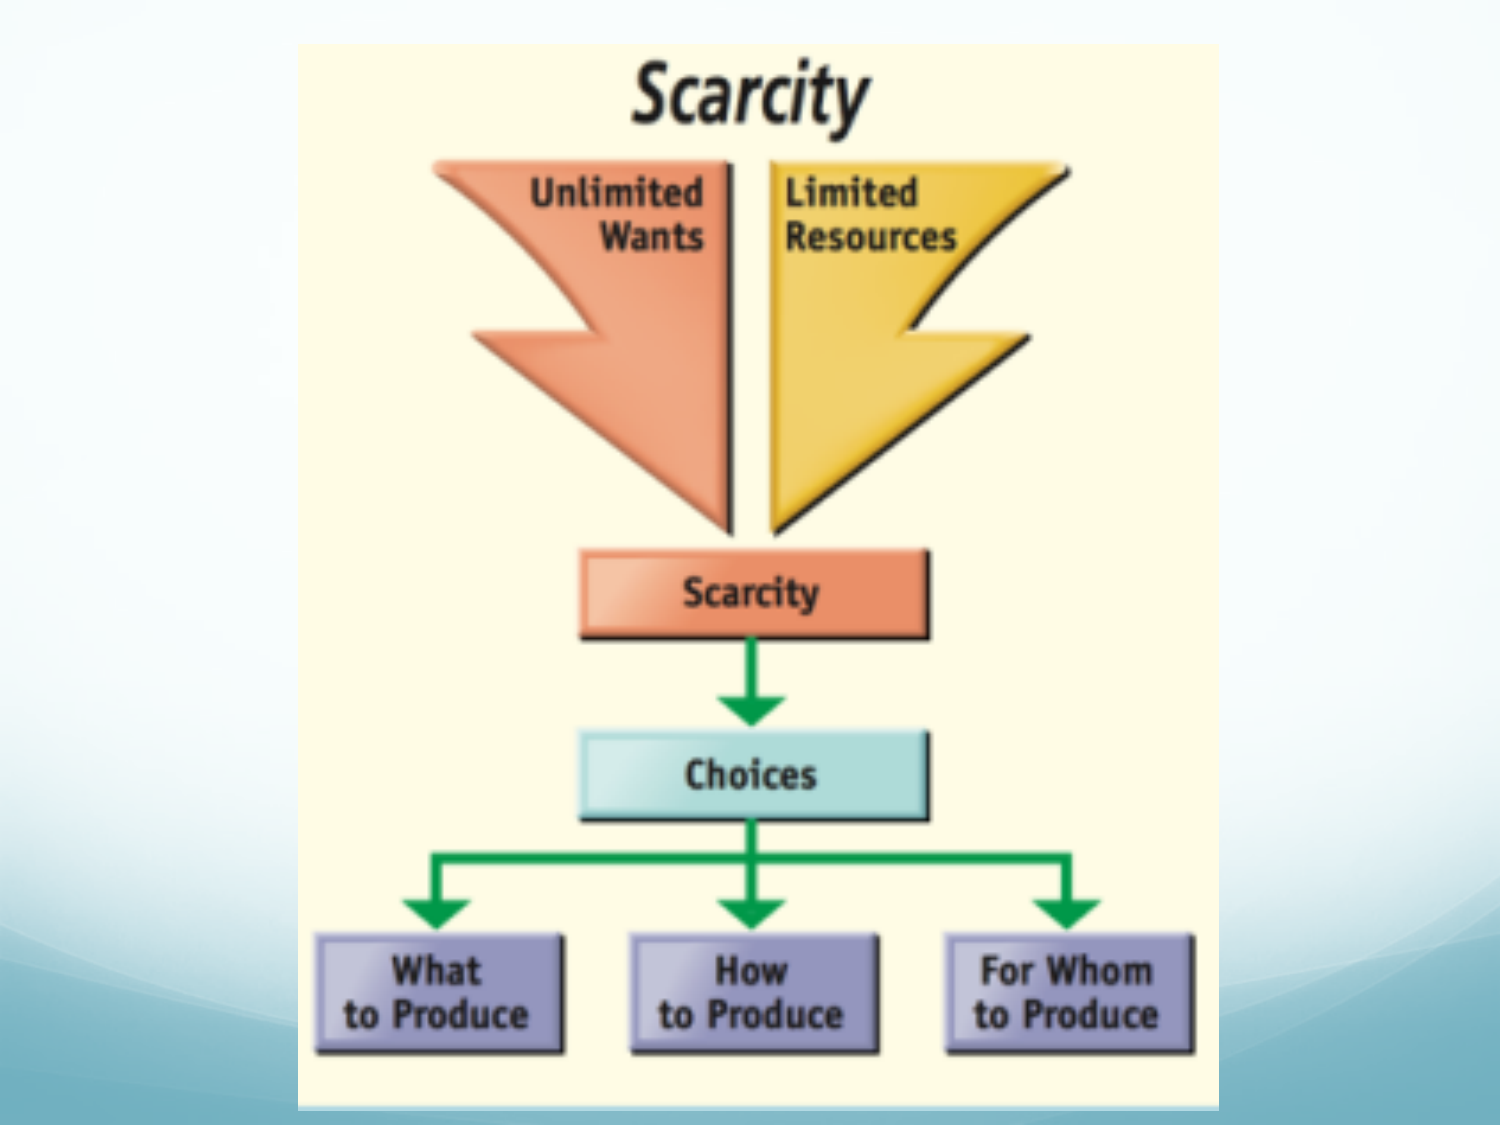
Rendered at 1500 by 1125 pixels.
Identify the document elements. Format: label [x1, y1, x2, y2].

picture [298, 44, 1220, 1112]
